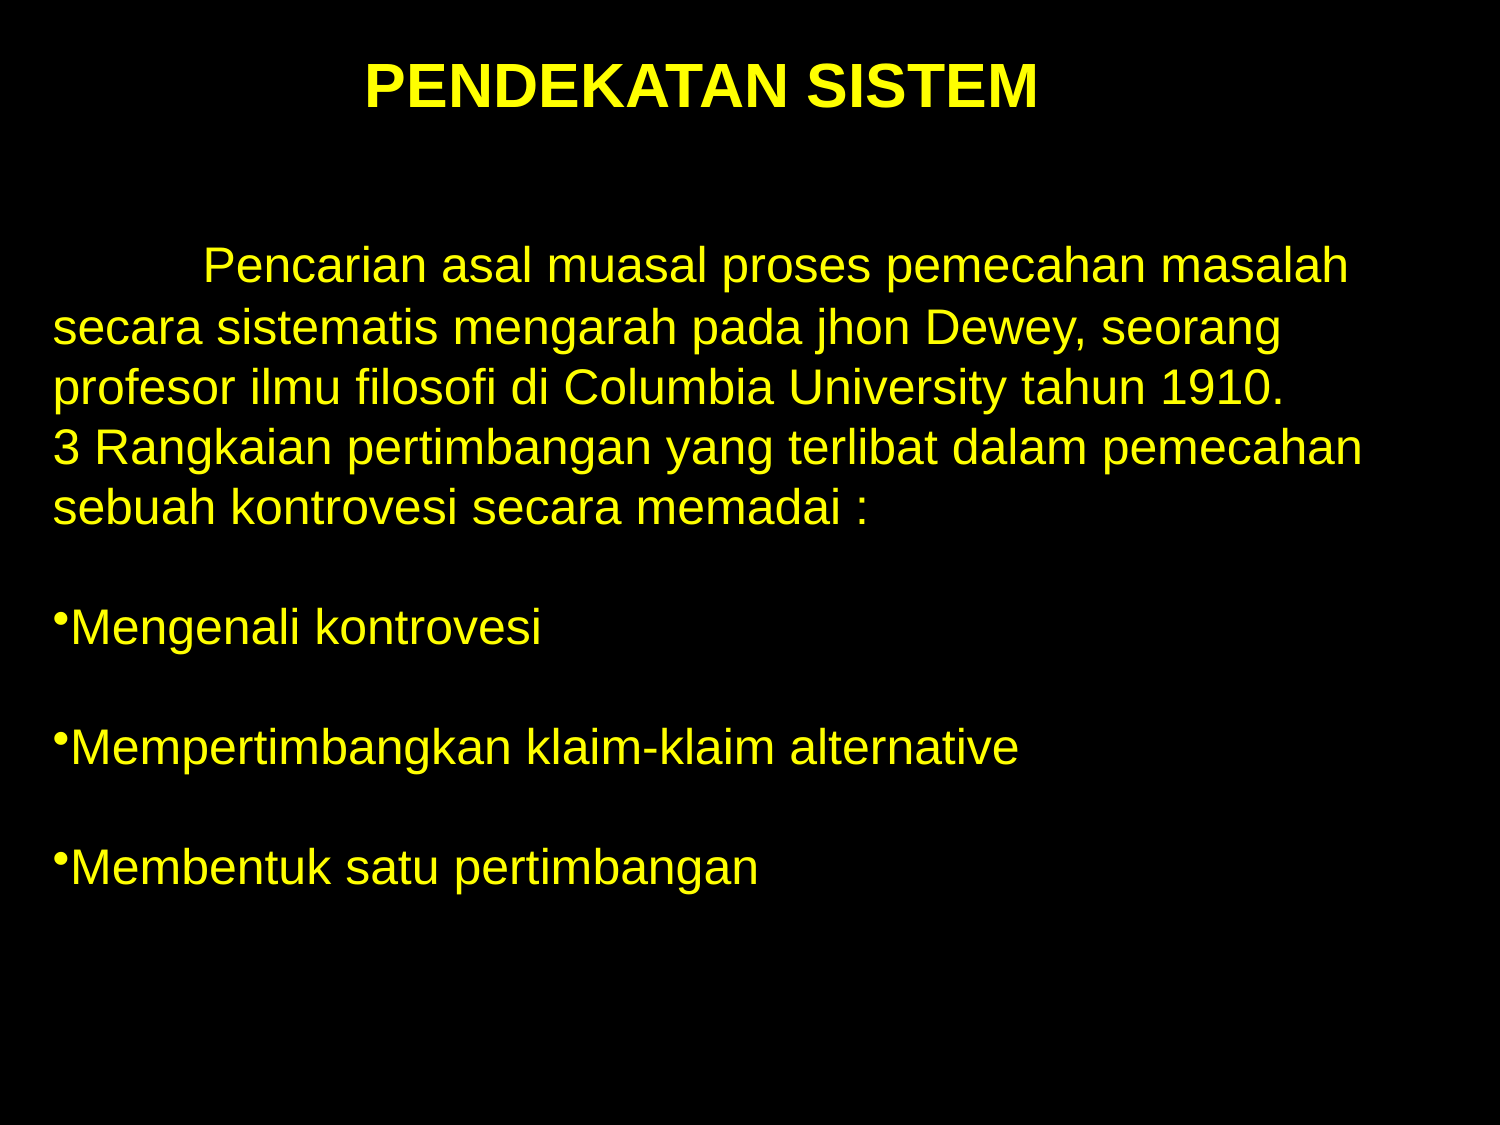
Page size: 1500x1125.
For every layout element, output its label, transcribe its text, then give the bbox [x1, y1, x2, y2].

text_box PENDEKATAN SISTEM [349, 37, 1238, 128]
text_box Pencarian asal muasal proses pemecahan masalah secara sistematis mengarah pada jhon Dewey, seorang profesor ilmu filosofi di Columbia University tahun 1910. 3 Rangkaian pertimbangan yang terlibat dalam pemecahan sebuah kontrovesi secara memadai : Mengenali kontrovesi Mempertimbangkan klaim-klaim alternative Membentuk satu pertimbangan [37, 216, 1463, 972]
